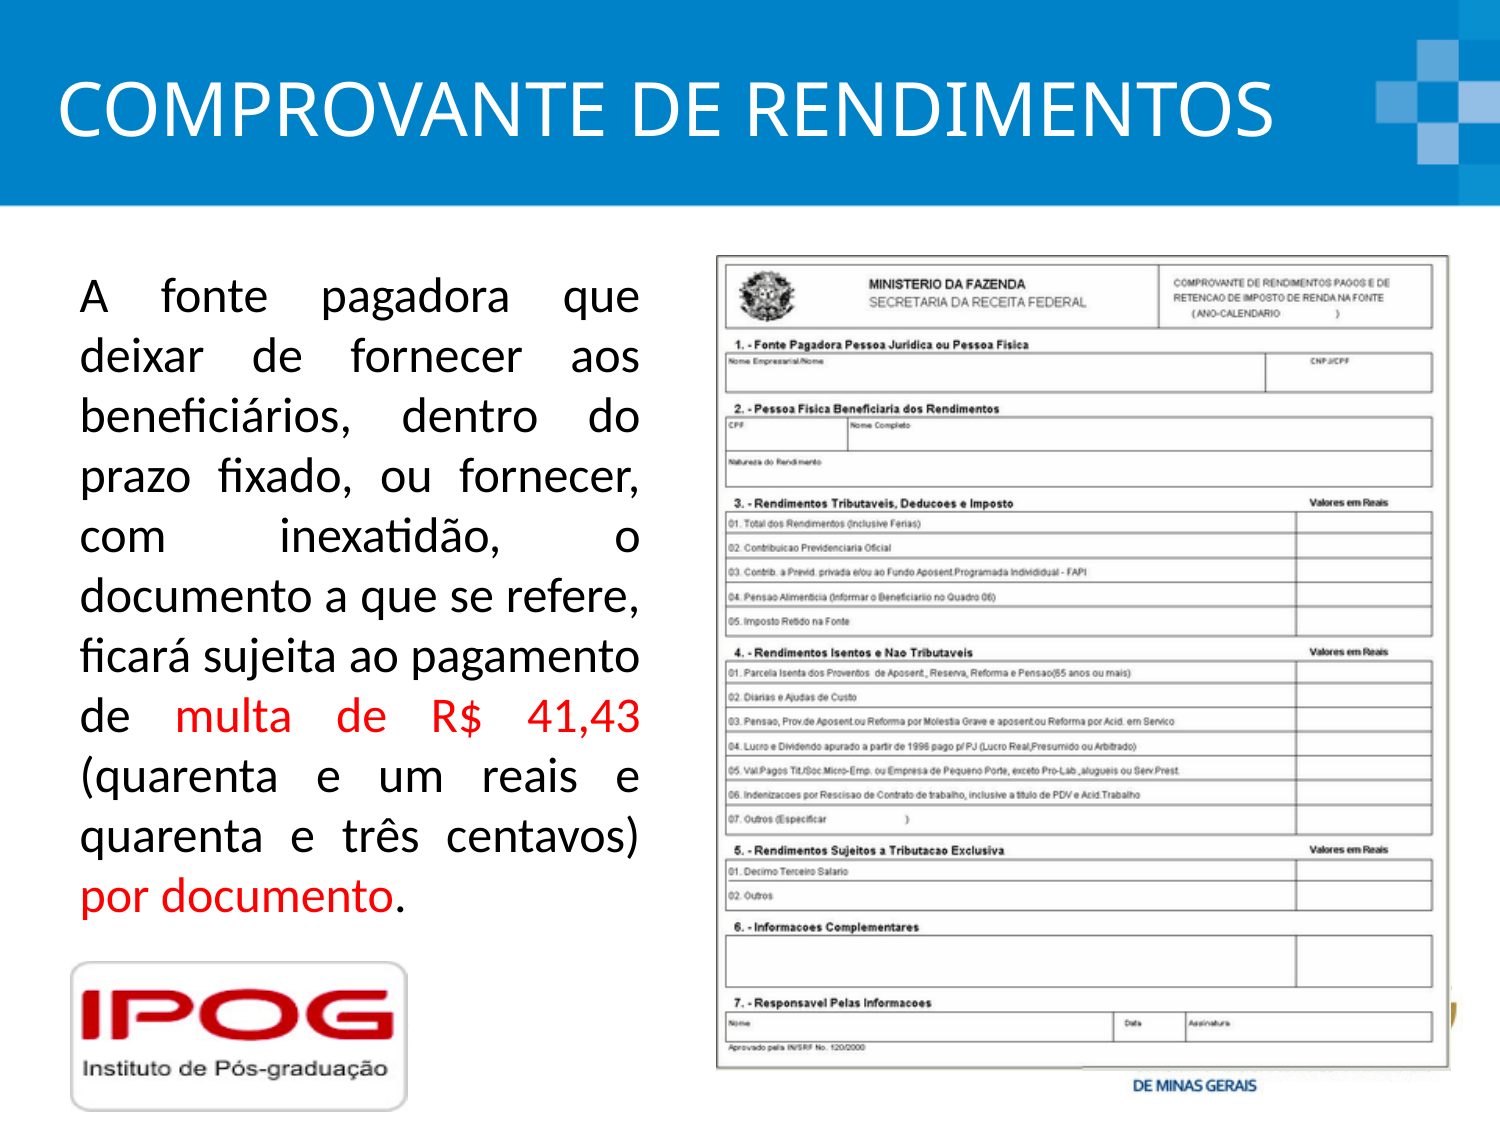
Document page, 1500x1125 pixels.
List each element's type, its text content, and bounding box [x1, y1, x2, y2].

picture [1418, 168, 1453, 173]
picture [1392, 37, 1500, 164]
picture [0, 206, 1500, 1125]
text_box A fonte pagadora que deixar de fornecer aos beneficiários, dentro do prazo fixado, ou fornecer, com inexatidão, o documento a que se refere, ficará sujeita ao pagamento de multa de R$ 41,43 (quarenta e um reais e quarenta e três centavos) por documento. [64, 255, 656, 931]
title COMPROVANTE DE RENDIMENTOS [41, 54, 1392, 204]
